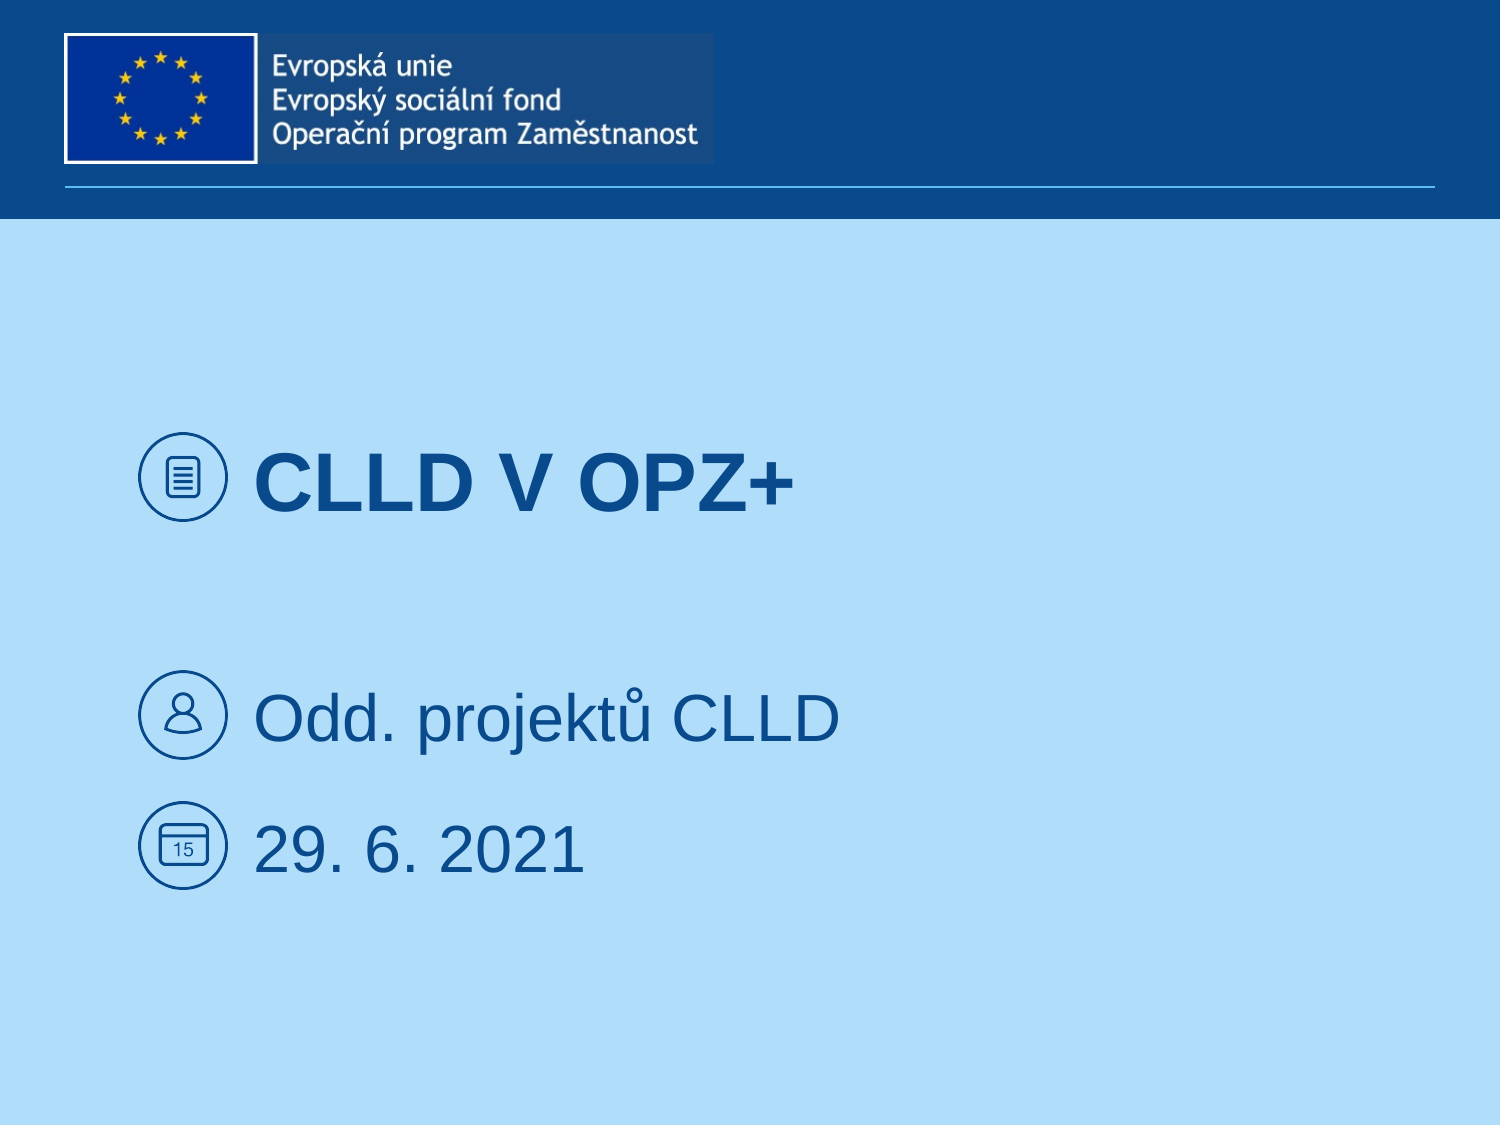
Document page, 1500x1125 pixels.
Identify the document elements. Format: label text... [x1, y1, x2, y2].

picture [138, 432, 228, 522]
list Odd. projektů CLLD [247, 670, 1441, 760]
list 29. 6. 2021 [248, 801, 1441, 890]
picture [138, 670, 228, 760]
title CLLD v OPZ+ [248, 428, 1441, 629]
picture [138, 801, 228, 891]
picture [64, 33, 714, 164]
